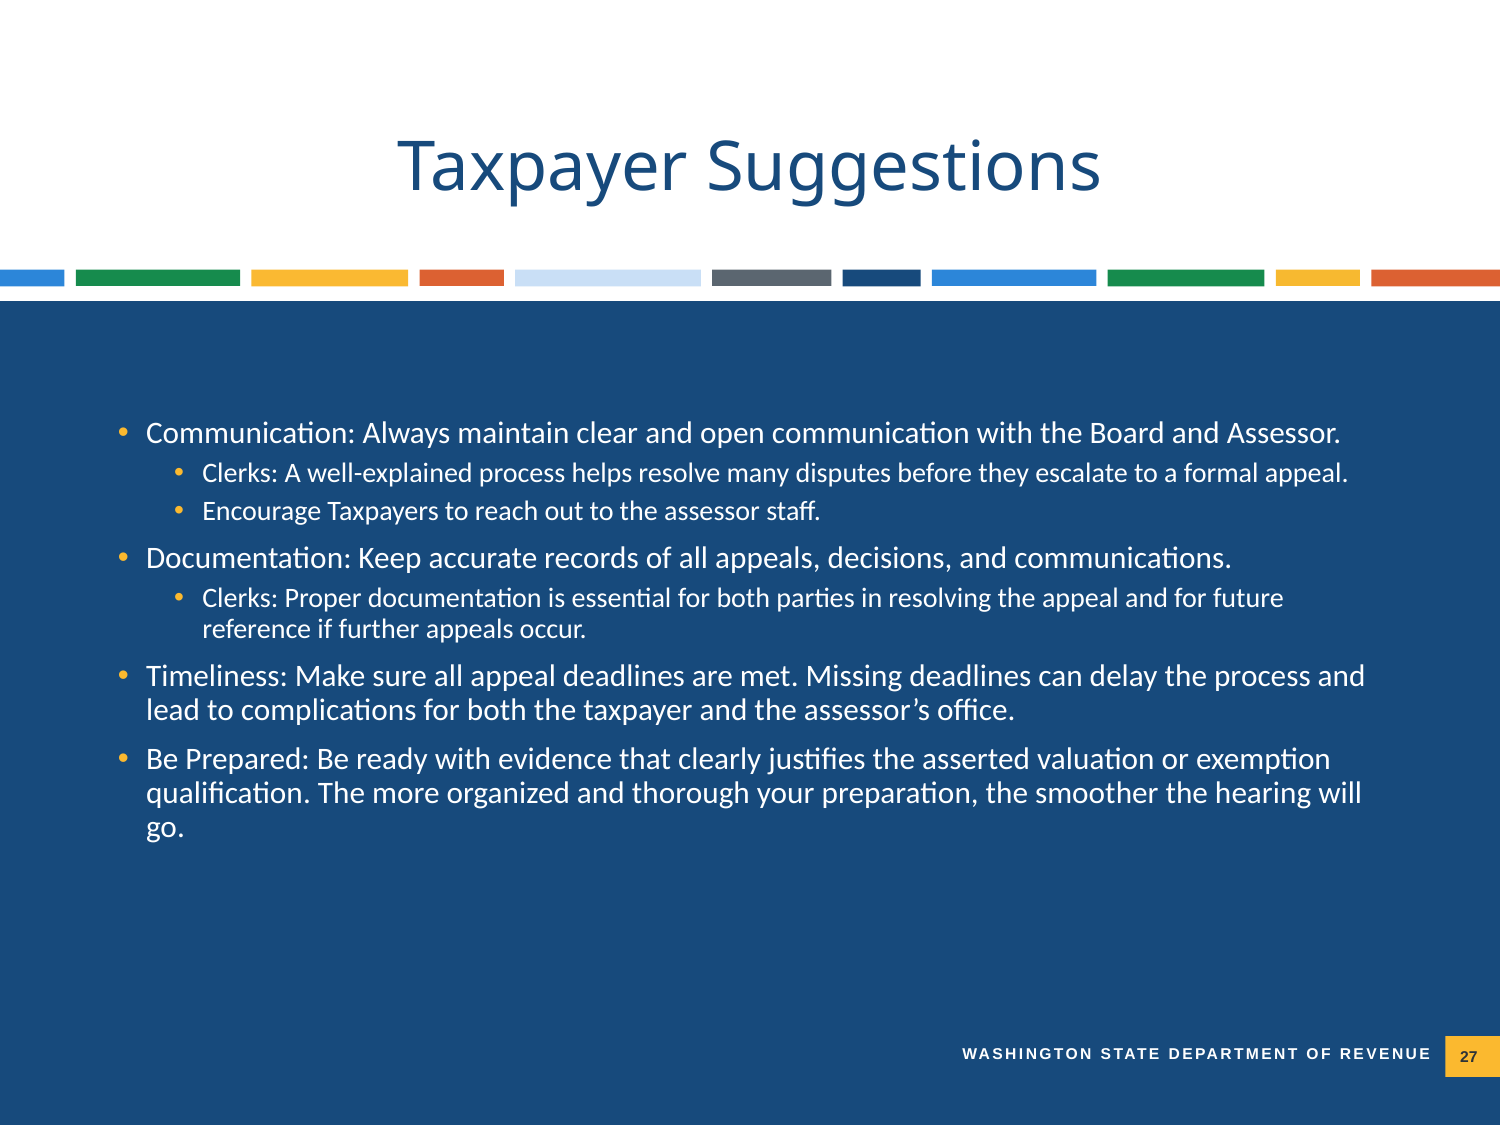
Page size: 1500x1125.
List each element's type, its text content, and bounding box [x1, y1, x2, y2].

title Taxpayer Suggestions [103, 59, 1398, 278]
list Communication: Always maintain clear and open communication with the Board and Assessor. Clerks: A well-explained process helps resolve many disputes before they escalate to a formal appeal. Encourage Taxpayers to reach out to the assessor staff. Documentation: Keep accurate records of all appeals, decisions, and communications. Clerks: Proper documentation is essential for both parties in resolving the appeal and for future reference if further appeals occur. Timeliness: Make sure all appeal deadlines are met. Missing deadlines can delay the process and lead to complications for both the taxpayer and the assessor’s office. Be Prepared: Be ready with evidence that clearly justifies the asserted valuation or exemption qualification. The more organized and thorough your preparation, the smoother the hearing will go. [102, 409, 1397, 1016]
